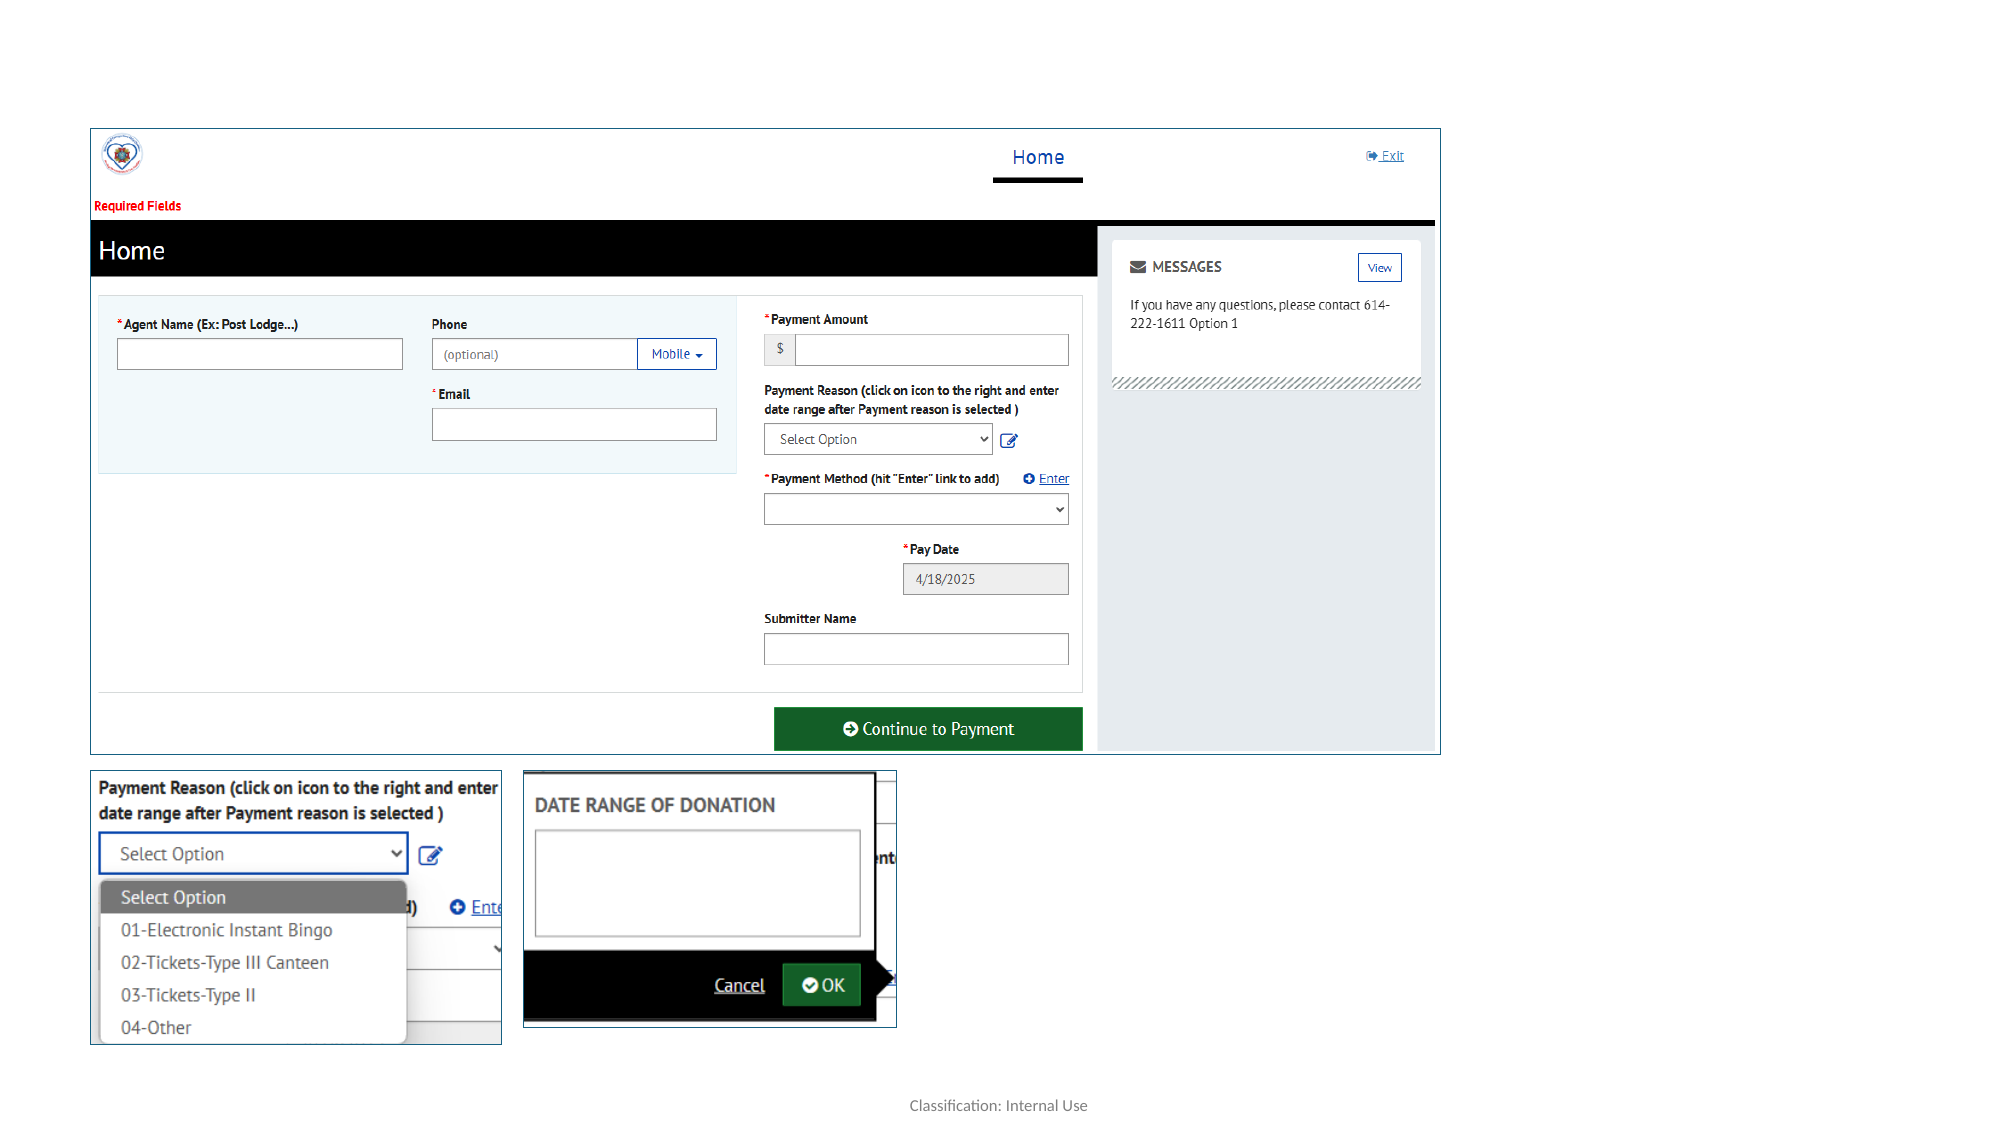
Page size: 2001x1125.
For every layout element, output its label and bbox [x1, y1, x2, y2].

picture [522, 769, 898, 1028]
picture [90, 127, 1442, 755]
picture [90, 769, 503, 1046]
